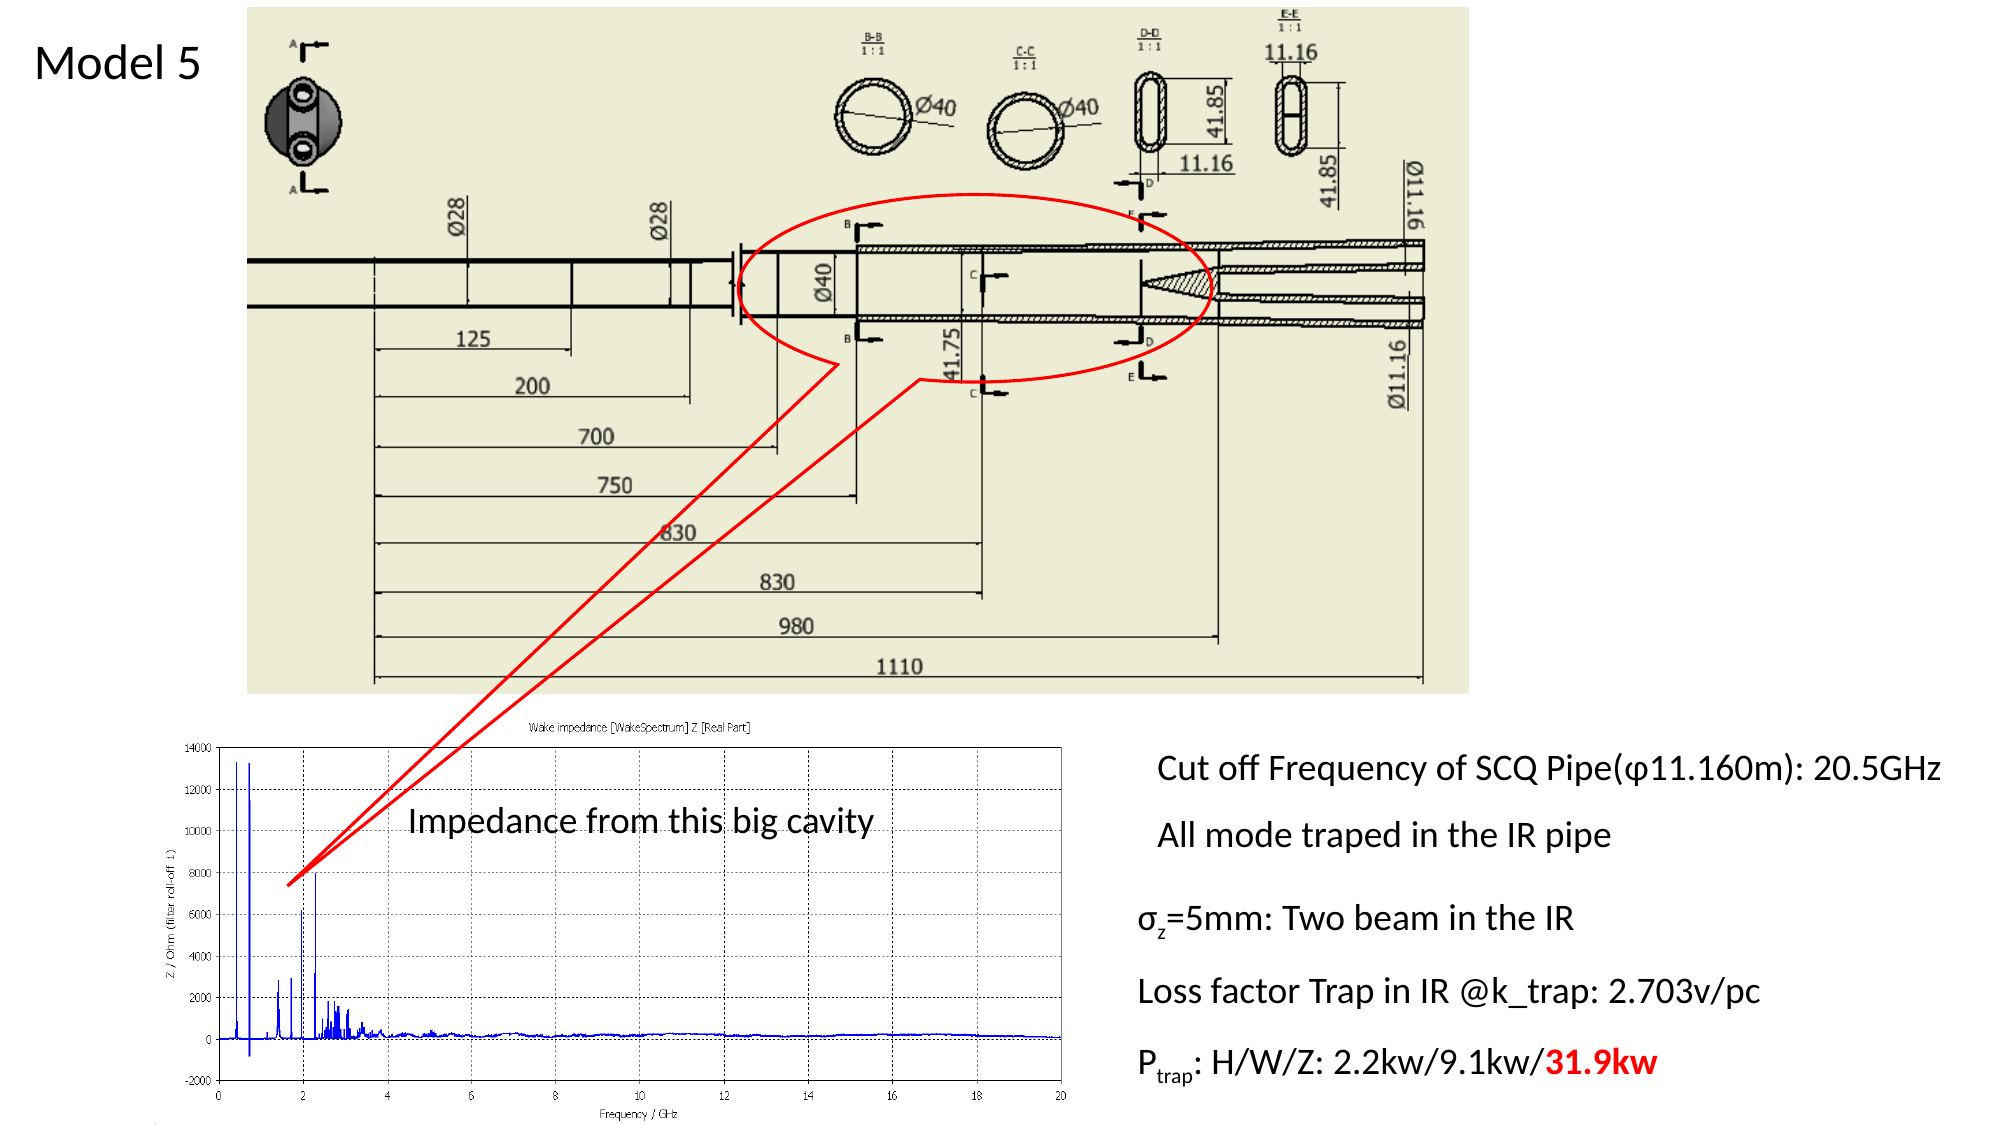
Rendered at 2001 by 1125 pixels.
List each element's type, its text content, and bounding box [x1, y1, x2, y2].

text_box Cut off Frequency of SCQ Pipe(φ11.160m): 20.5GHz All mode traped in the IR pipe [1142, 713, 1957, 863]
text_box Model 5 [18, 21, 217, 97]
text_box [476, 694, 529, 705]
text_box σz=5mm: Two beam in the IR Loss factor Trap in IR @k_trap: 2.703v/pc Ptrap: H/W/Z: 2.2kw/9.1kw/31.9kw [1122, 859, 1814, 1096]
picture [155, 705, 1068, 1125]
picture [247, 7, 1469, 694]
